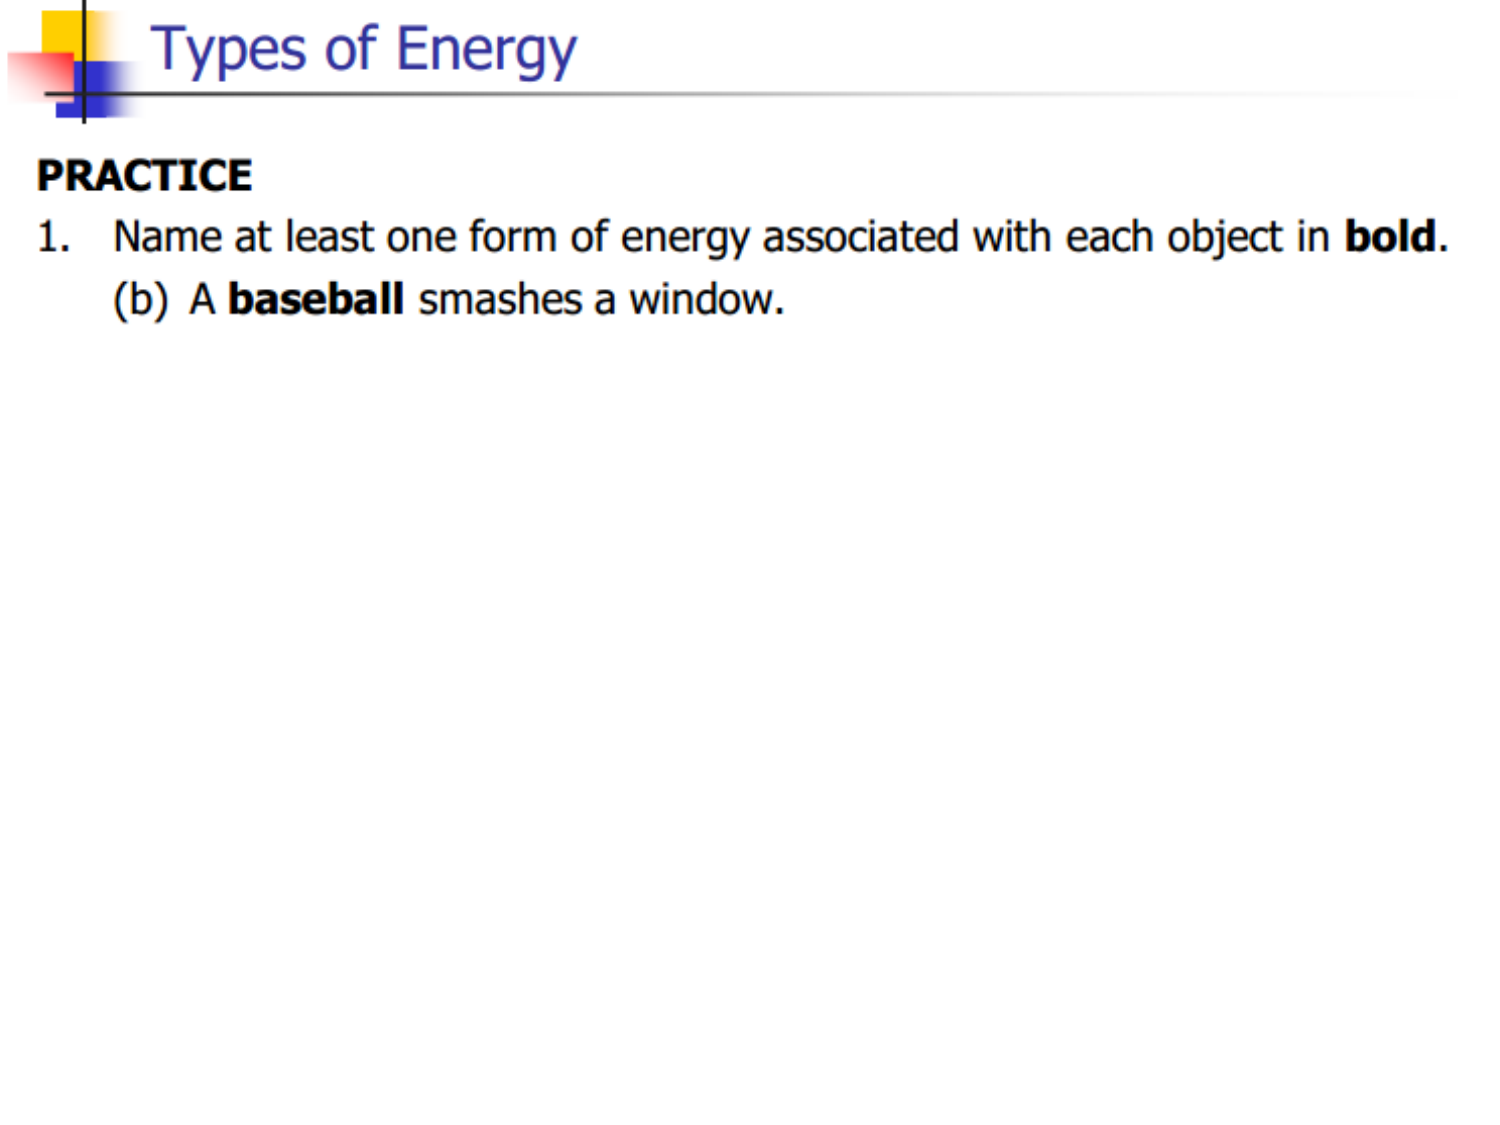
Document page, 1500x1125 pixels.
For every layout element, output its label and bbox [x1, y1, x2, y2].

picture [0, 0, 1500, 372]
